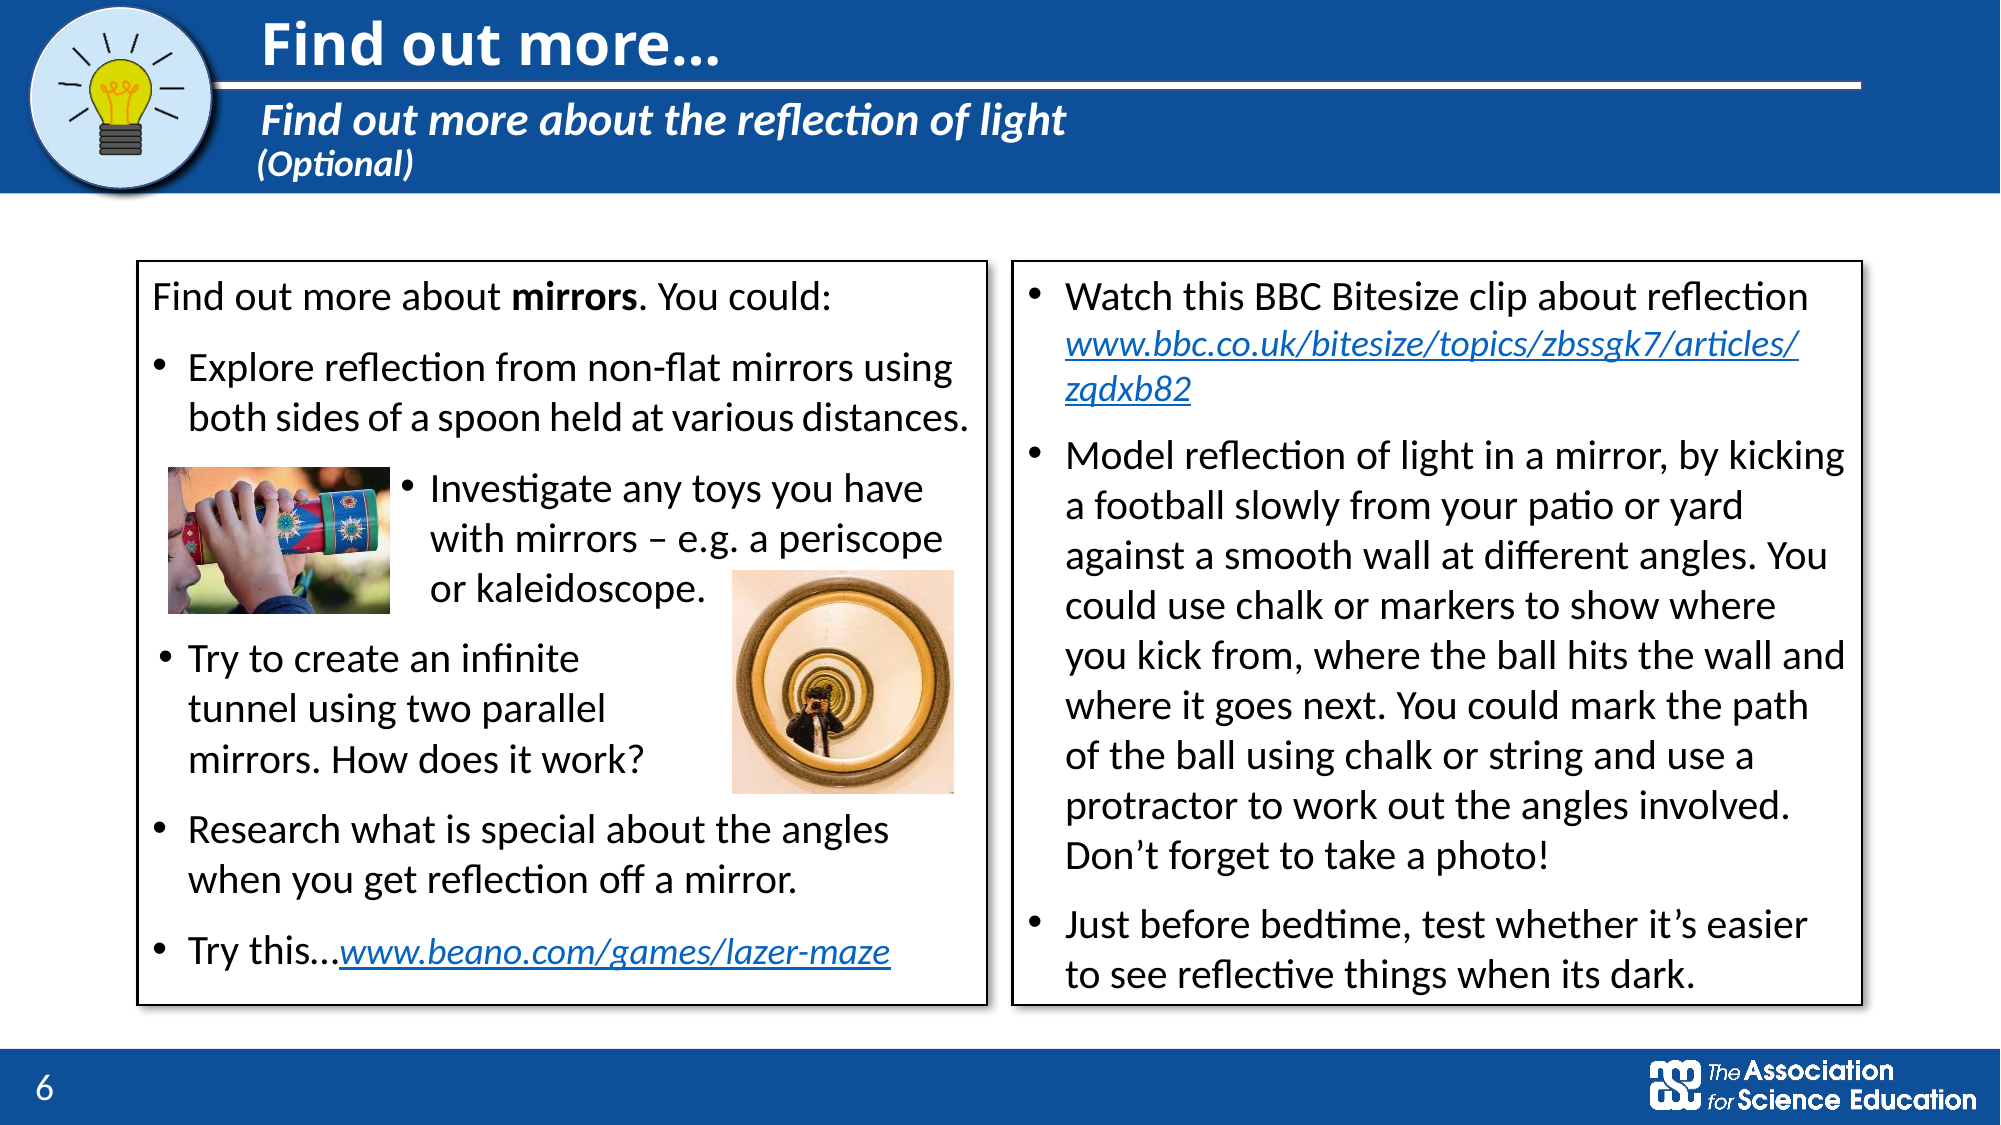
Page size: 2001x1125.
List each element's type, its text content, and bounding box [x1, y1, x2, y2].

slide_number 6 [20, 1055, 107, 1115]
picture [732, 570, 955, 795]
picture [1650, 1060, 1976, 1110]
picture [32, 9, 211, 187]
text_box Find out more about mirrors. You could: Explore reflection from non-flat mirrors using both sides of a spoon held at various distances. Investigate any toys you have with mirrors – e.g. a periscope or kaleidoscope. Try to create an infinite tunnel using two parallel mirrors. How does it work? Research what is special about the angles when you get reflection off a mirror. Try this…www.beano.com/games/lazer-maze [137, 261, 988, 1005]
picture [167, 466, 390, 615]
text_box Watch this BBC Bitesize clip about reflection www.bbc.co.uk/bitesize/topics/zbssgk7/articles/ zqdxb82 Model reflection of light in a mirror, by kicking a football slowly from your patio or yard against a smooth wall at different angles. You could use chalk or markers to show where you kick from, where the ball hits the wall and where it goes next. You could mark the path of the ball using chalk or string and use a protractor to work out the angles involved. Don’t forget to take a photo! Just before bedtime, test whether it’s easier to see reflective things when its dark. [1012, 261, 1863, 1005]
list Find out more about the reflection of light [245, 92, 1971, 157]
title Find out more… [245, 0, 1971, 88]
text_box (Optional) [240, 131, 1404, 192]
